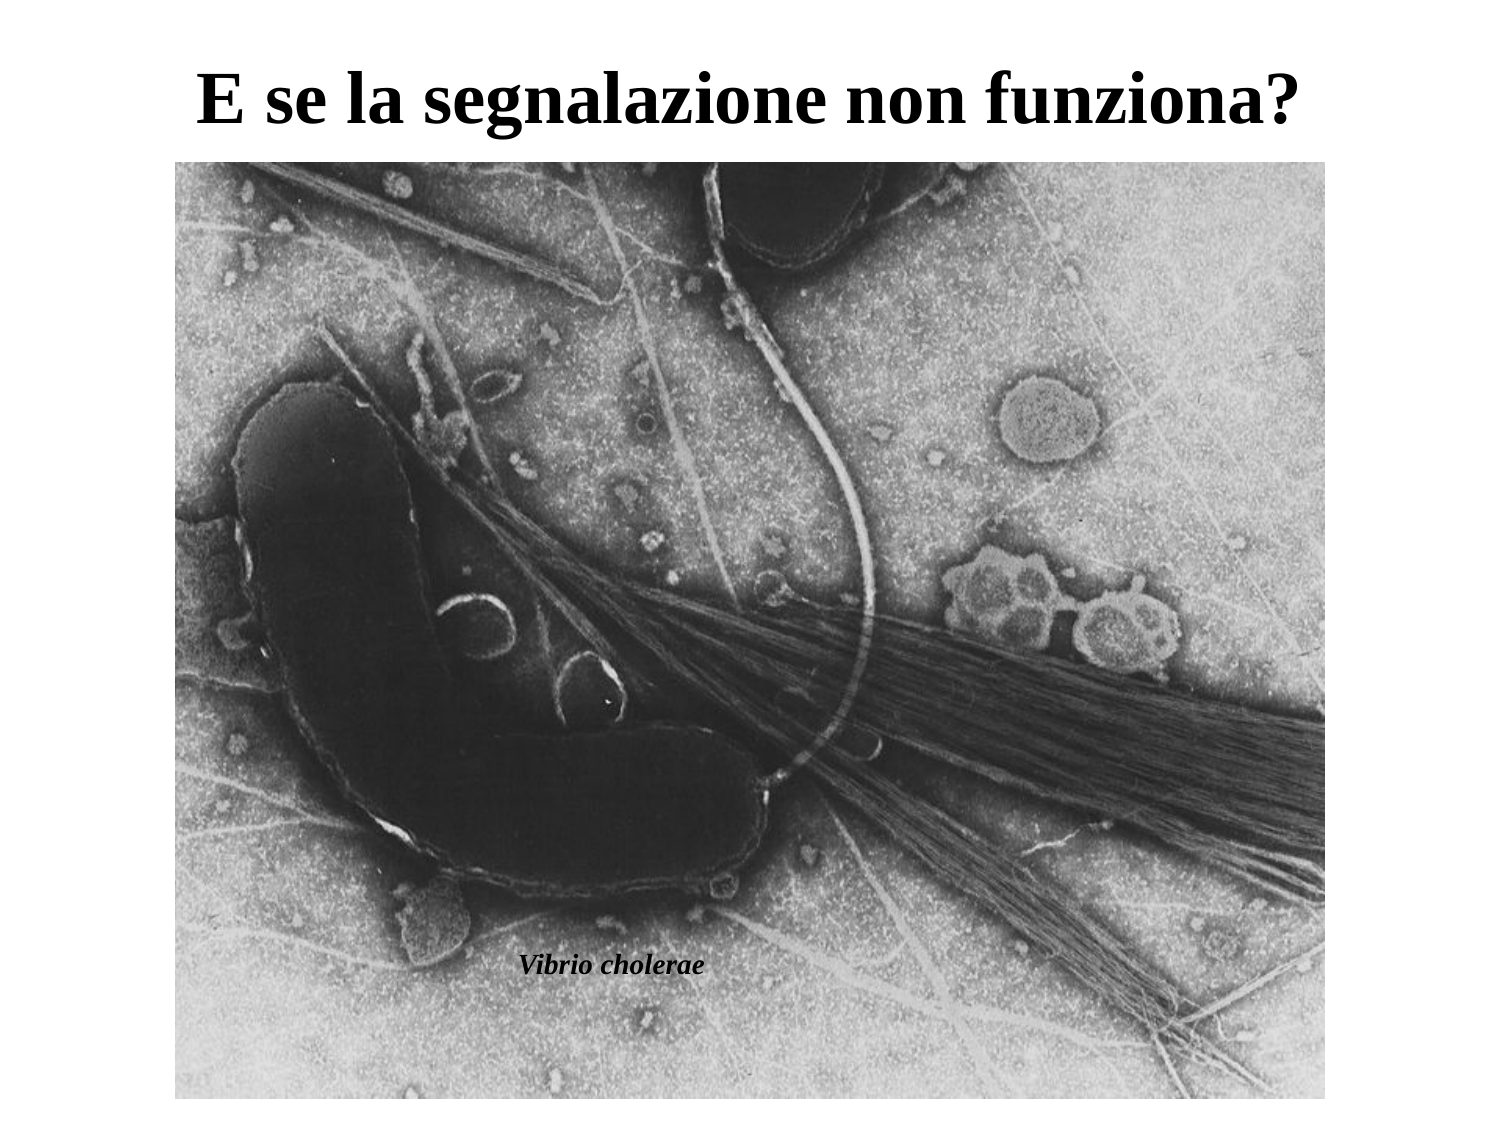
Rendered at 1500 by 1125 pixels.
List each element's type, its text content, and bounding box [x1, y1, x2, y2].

picture [175, 162, 1325, 1099]
title E se la segnalazione non funziona? [112, 0, 1388, 188]
